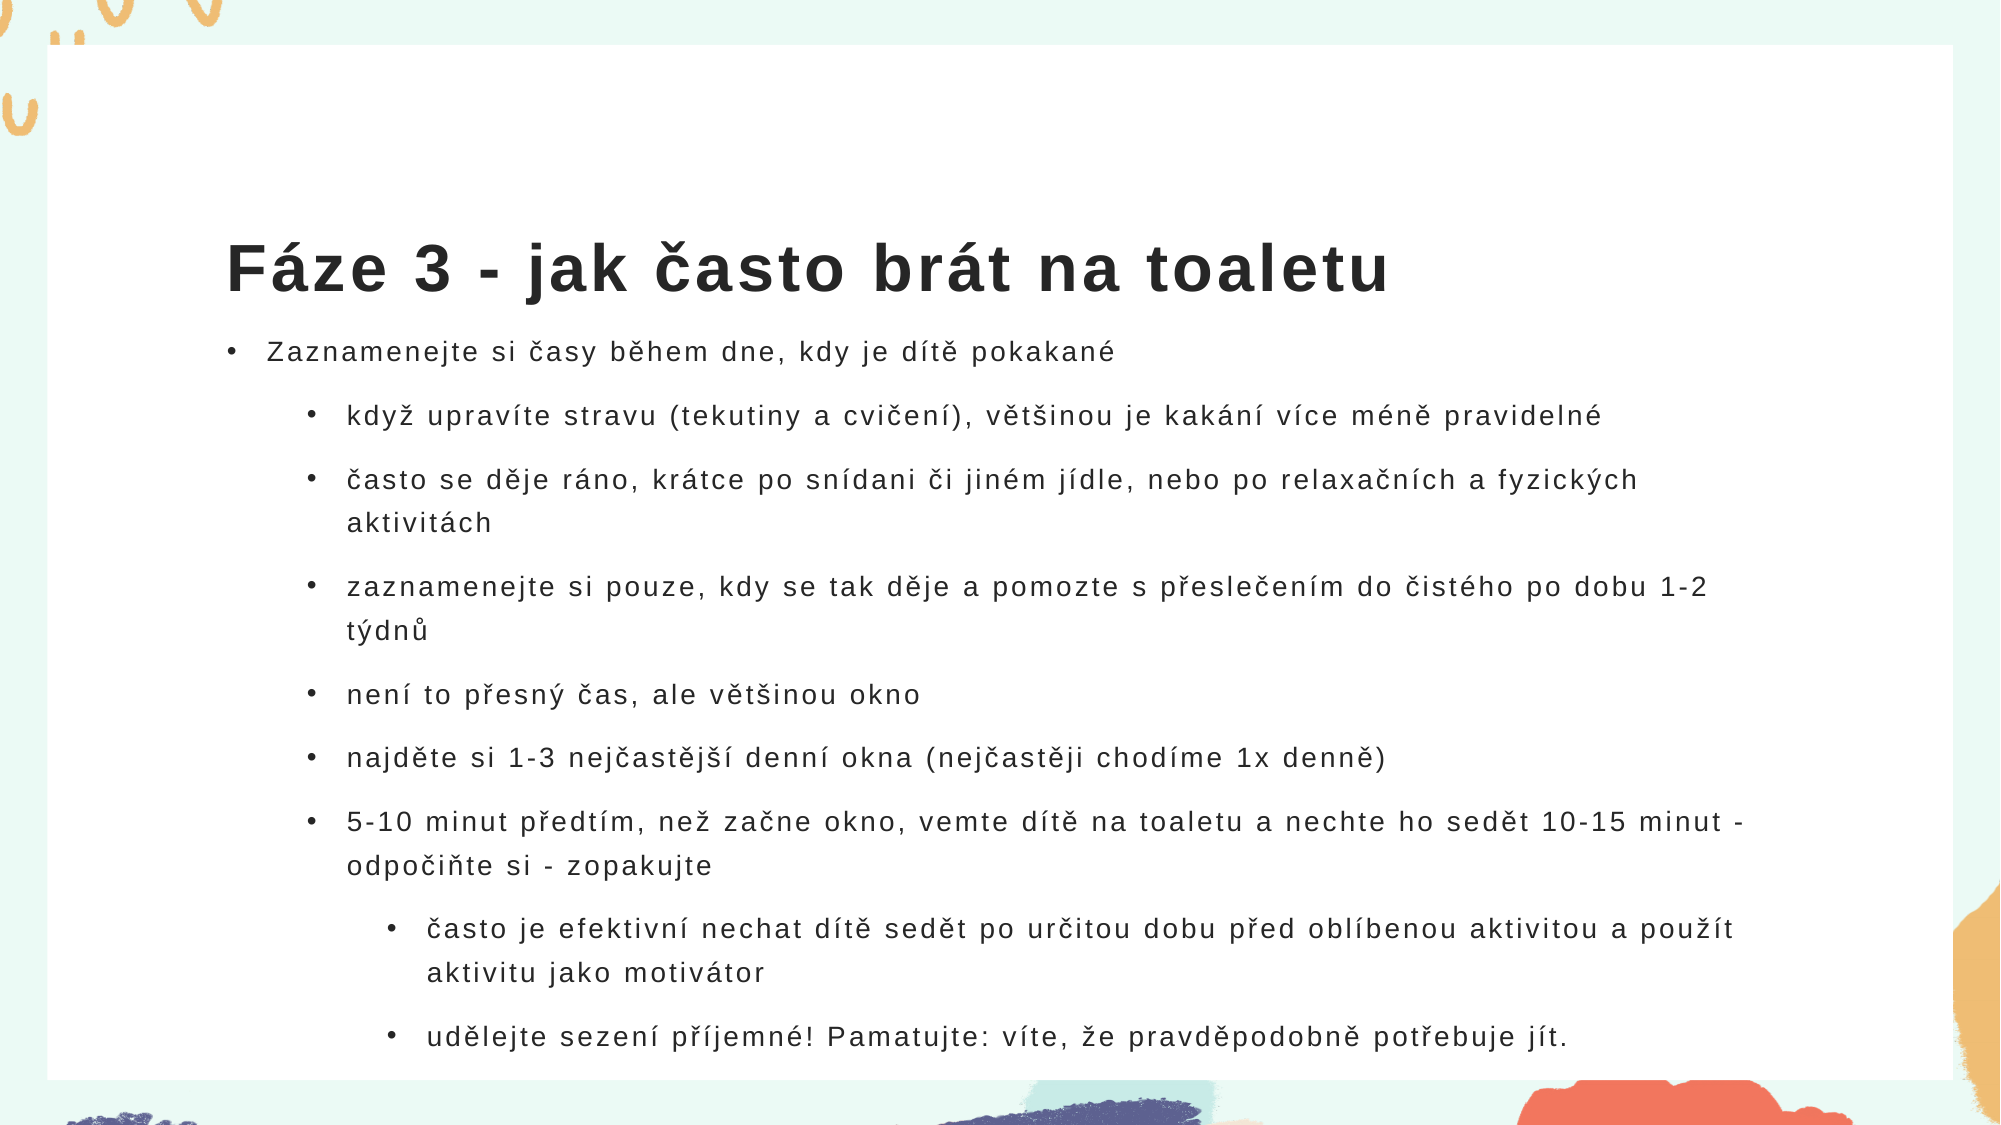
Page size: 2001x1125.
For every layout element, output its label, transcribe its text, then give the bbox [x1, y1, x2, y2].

title Fáze 3 - jak často brát na toaletu [210, 204, 1790, 323]
picture [0, 0, 605, 148]
list Zaznamenejte si časy během dne, kdy je dítě pokakané když upravíte stravu (tekutiny a cvičení), většinou je kakání více méně pravidelné často se děje ráno, krátce po snídani či jiném jídle, nebo po relaxačních a fyzických aktivitách zaznamenejte si pouze, kdy se tak děje a pomozte s přeslečením do čistého po dobu 1-2 týdnů není to přesný čas, ale většinou okno najděte si 1-3 nejčastější denní okna (nejčastěji chodíme 1x denně) 5-10 minut předtím, než začne okno, vemte dítě na toaletu a nechte ho sedět 10-15 minut - odpočiňte si - zopakujte často je efektivní nechat dítě sedět po určitou dobu před oblíbenou aktivitou a použít aktivitu jako motivátor udělejte sezení příjemné! Pamatujte: víte, že pravděpodobně potřebuje jít. [210, 323, 1790, 1053]
picture [6, 876, 2000, 1125]
